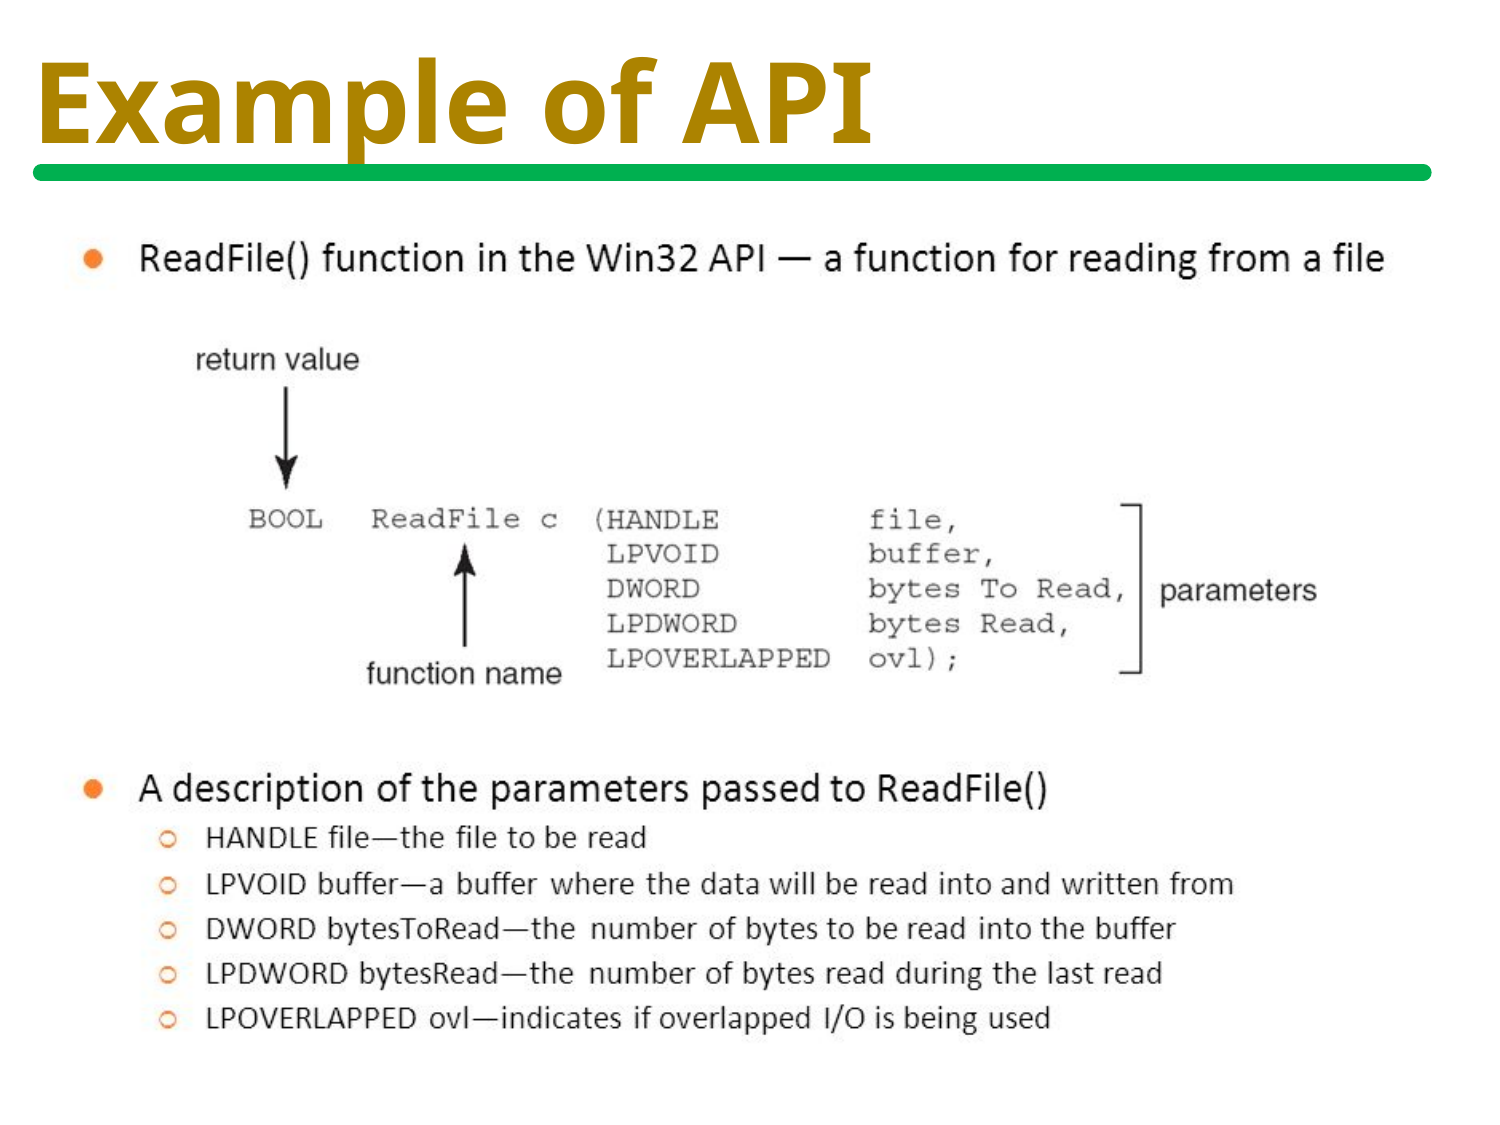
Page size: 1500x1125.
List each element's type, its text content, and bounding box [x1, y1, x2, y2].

picture [40, 226, 1435, 1059]
title Example of API [17, 4, 1500, 193]
